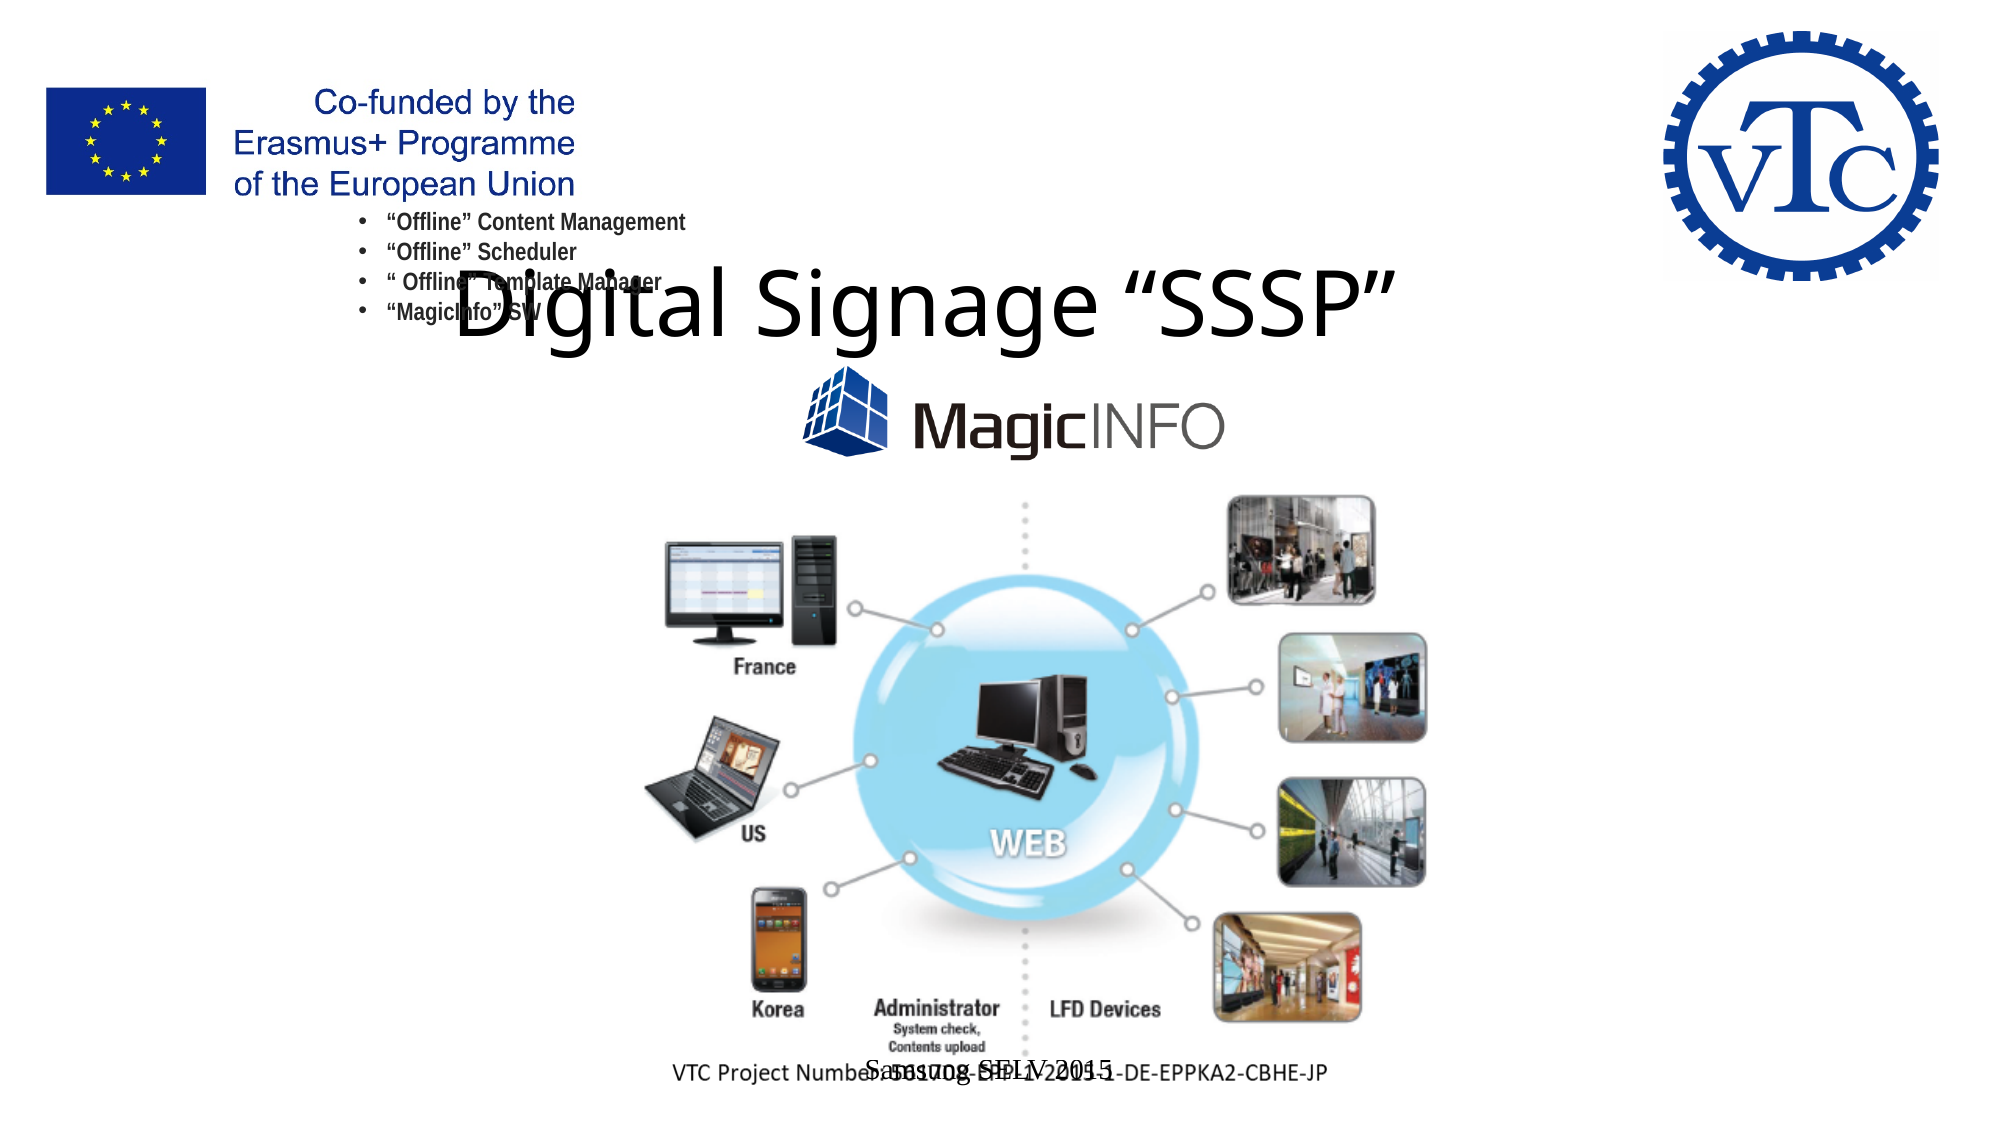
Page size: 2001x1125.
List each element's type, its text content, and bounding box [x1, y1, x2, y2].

text_box “Offline” Content Management “Offline” Scheduler “ Offline” Template Manager “MagicInfo” SW [343, 198, 1595, 333]
title Digital Signage “SSSP” [436, 198, 1669, 416]
picture [13, 57, 602, 226]
picture [598, 362, 1489, 1103]
footer Samsung SELV 2015 [627, 1060, 1351, 1103]
